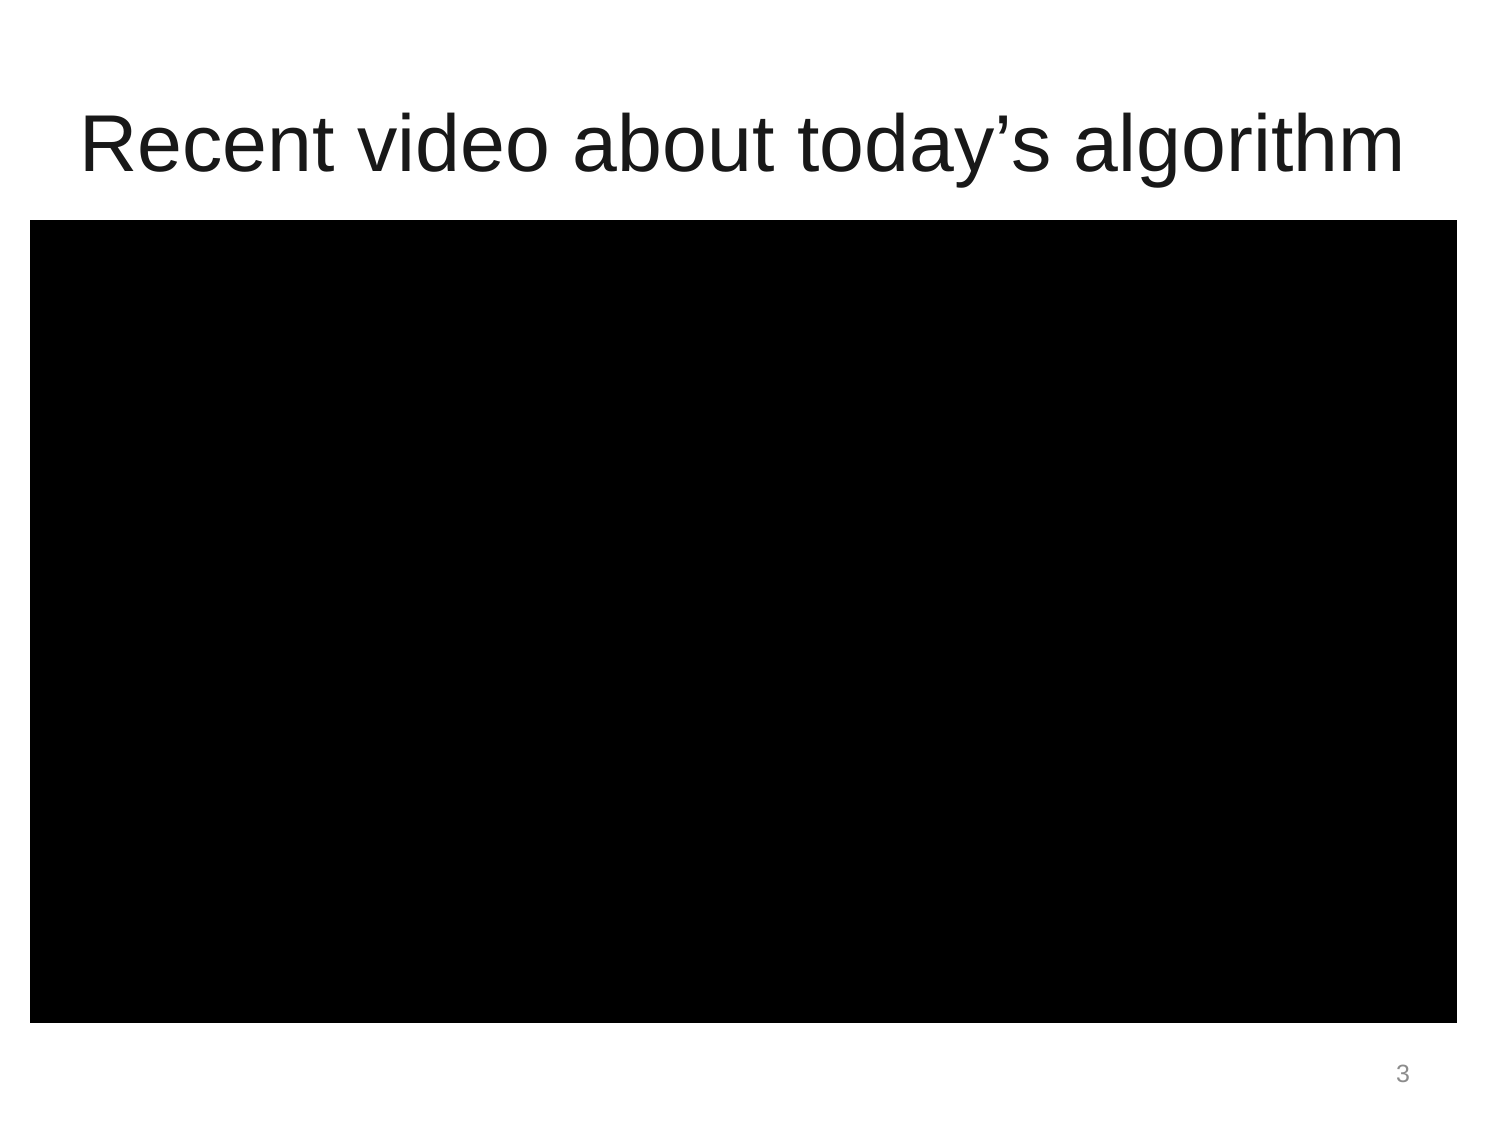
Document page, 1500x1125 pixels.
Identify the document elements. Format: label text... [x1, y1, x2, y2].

title Recent video about today’s algorithm [17, 45, 1471, 233]
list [29, 219, 1458, 1024]
slide_number 3 [1074, 1042, 1425, 1103]
